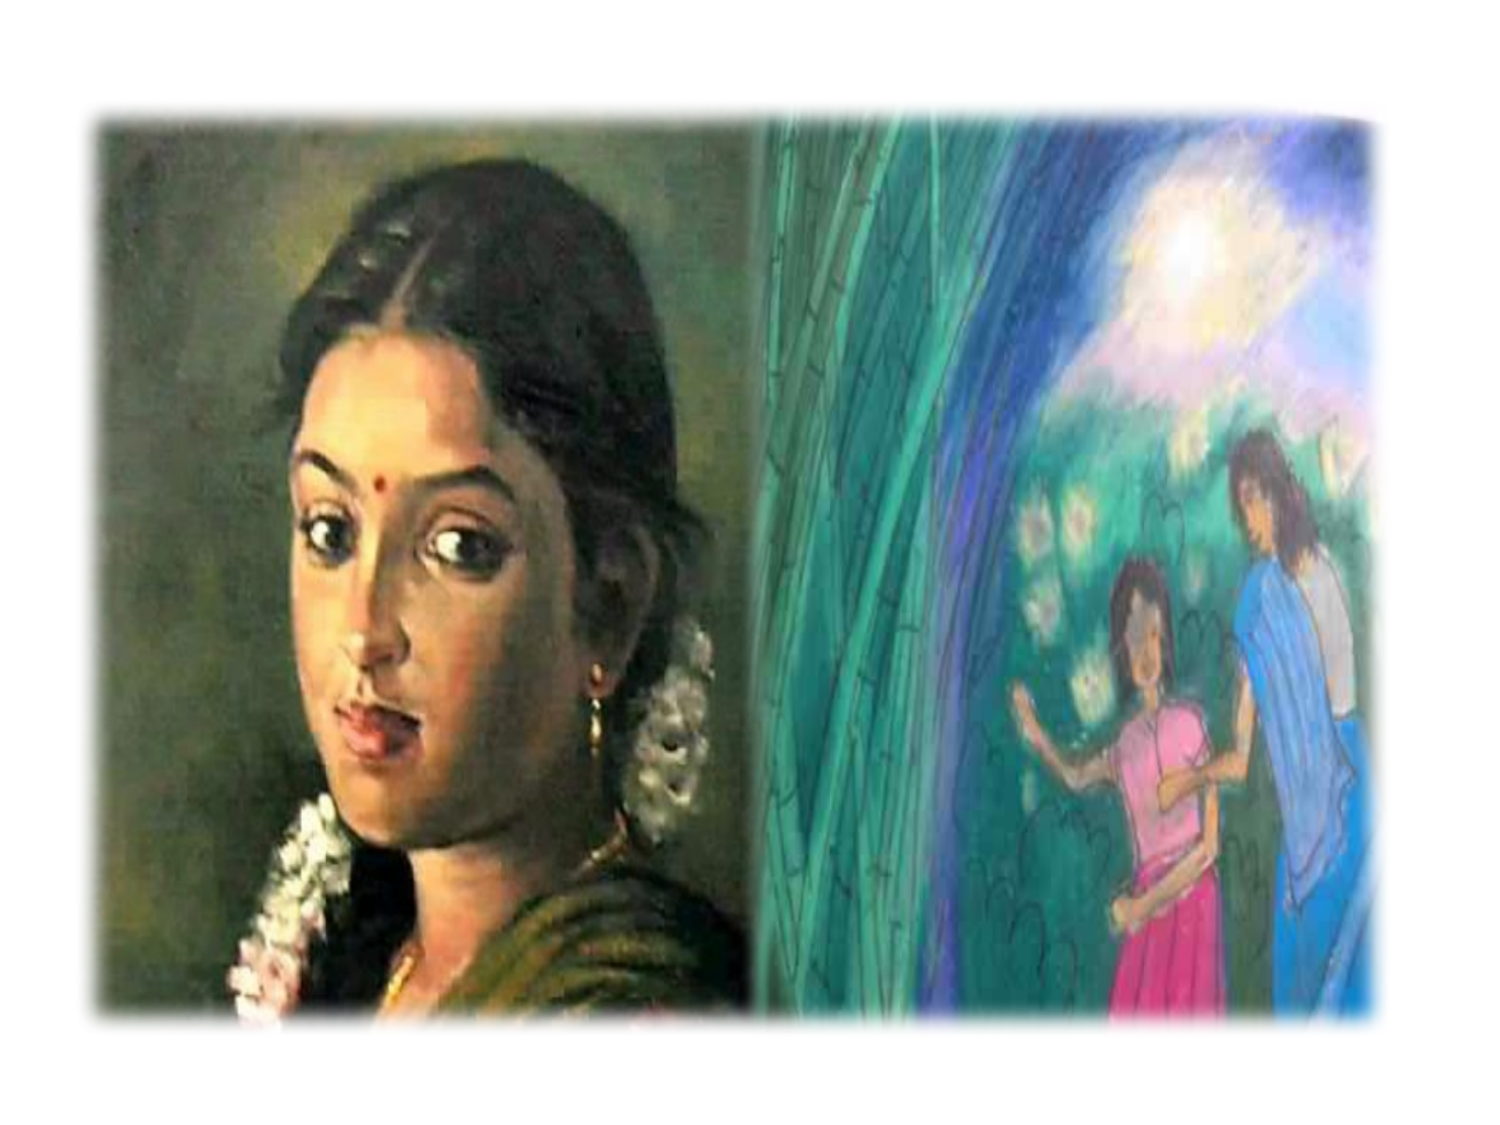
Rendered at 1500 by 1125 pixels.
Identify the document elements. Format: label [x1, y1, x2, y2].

picture [74, 99, 1391, 1038]
